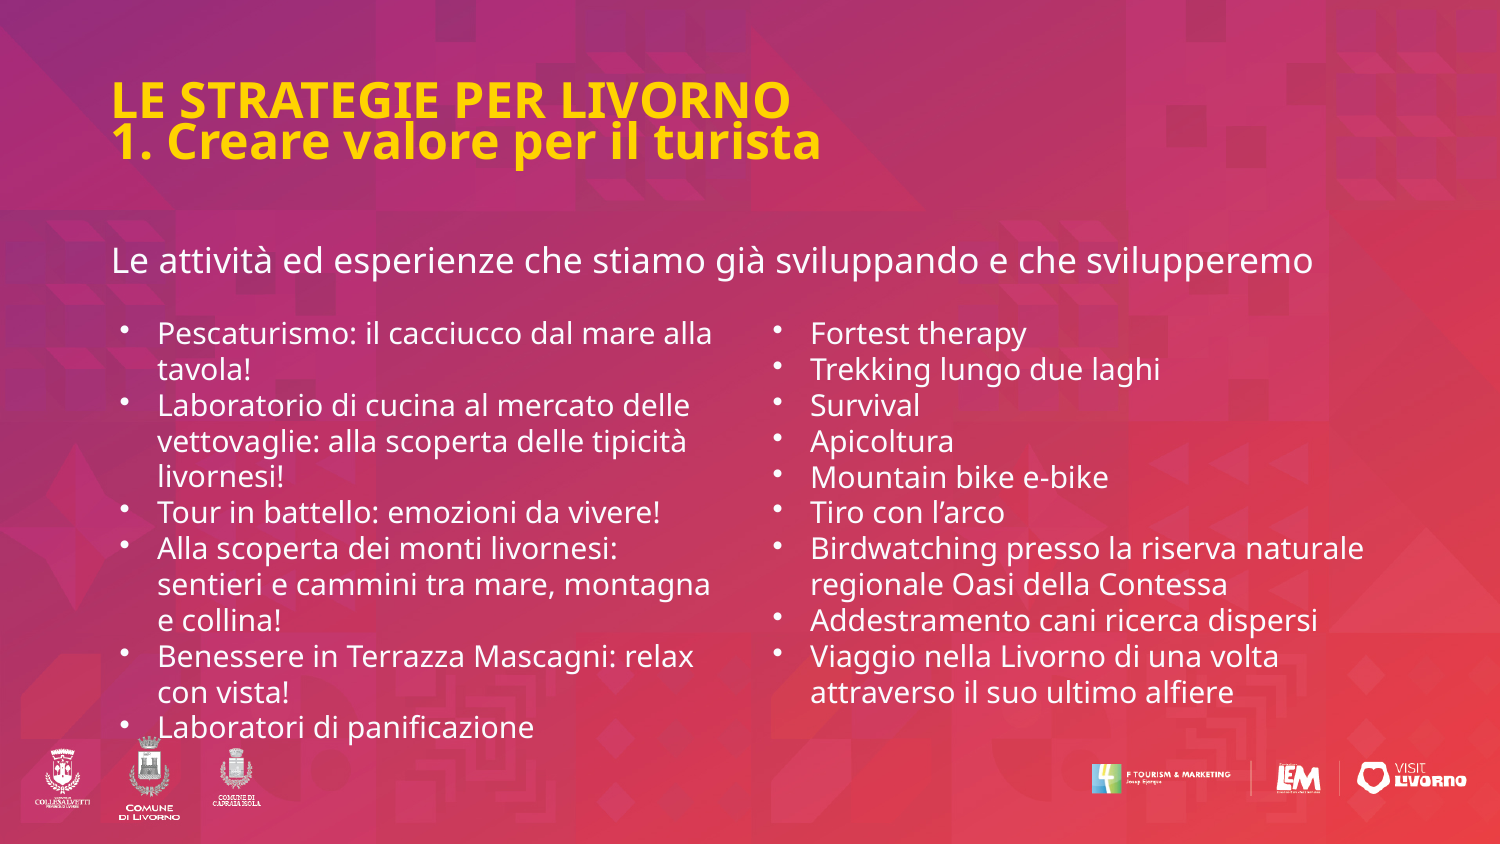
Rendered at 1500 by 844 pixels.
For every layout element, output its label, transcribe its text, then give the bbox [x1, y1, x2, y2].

title LE STRATEGIE PER LIVORNO 1. Creare valore per il turista [102, 44, 1398, 209]
picture [0, 0, 1500, 844]
list Le attività ed esperienze che stiamo già sviluppando e che svilupperemo [102, 231, 1408, 305]
text_box Fortest therapy Trekking lungo due laghi Survival Apicoltura Mountain bike e-bike Tiro con l’arco Birdwatching presso la riserva naturale regionale Oasi della Contessa Addestramento cani ricerca dispersi Viaggio nella Livorno di una volta attraverso il suo ultimo alfiere [764, 308, 1392, 718]
text_box Pescaturismo: il cacciucco dal mare alla tavola! Laboratorio di cucina al mercato delle vettovaglie: alla scoperta delle tipicità livornesi! Tour in battello: emozioni da vivere! Alla scoperta dei monti livornesi: sentieri e cammini tra mare, montagna e collina! Benessere in Terrazza Mascagni: relax con vista! Laboratori di panificazione [112, 308, 739, 754]
